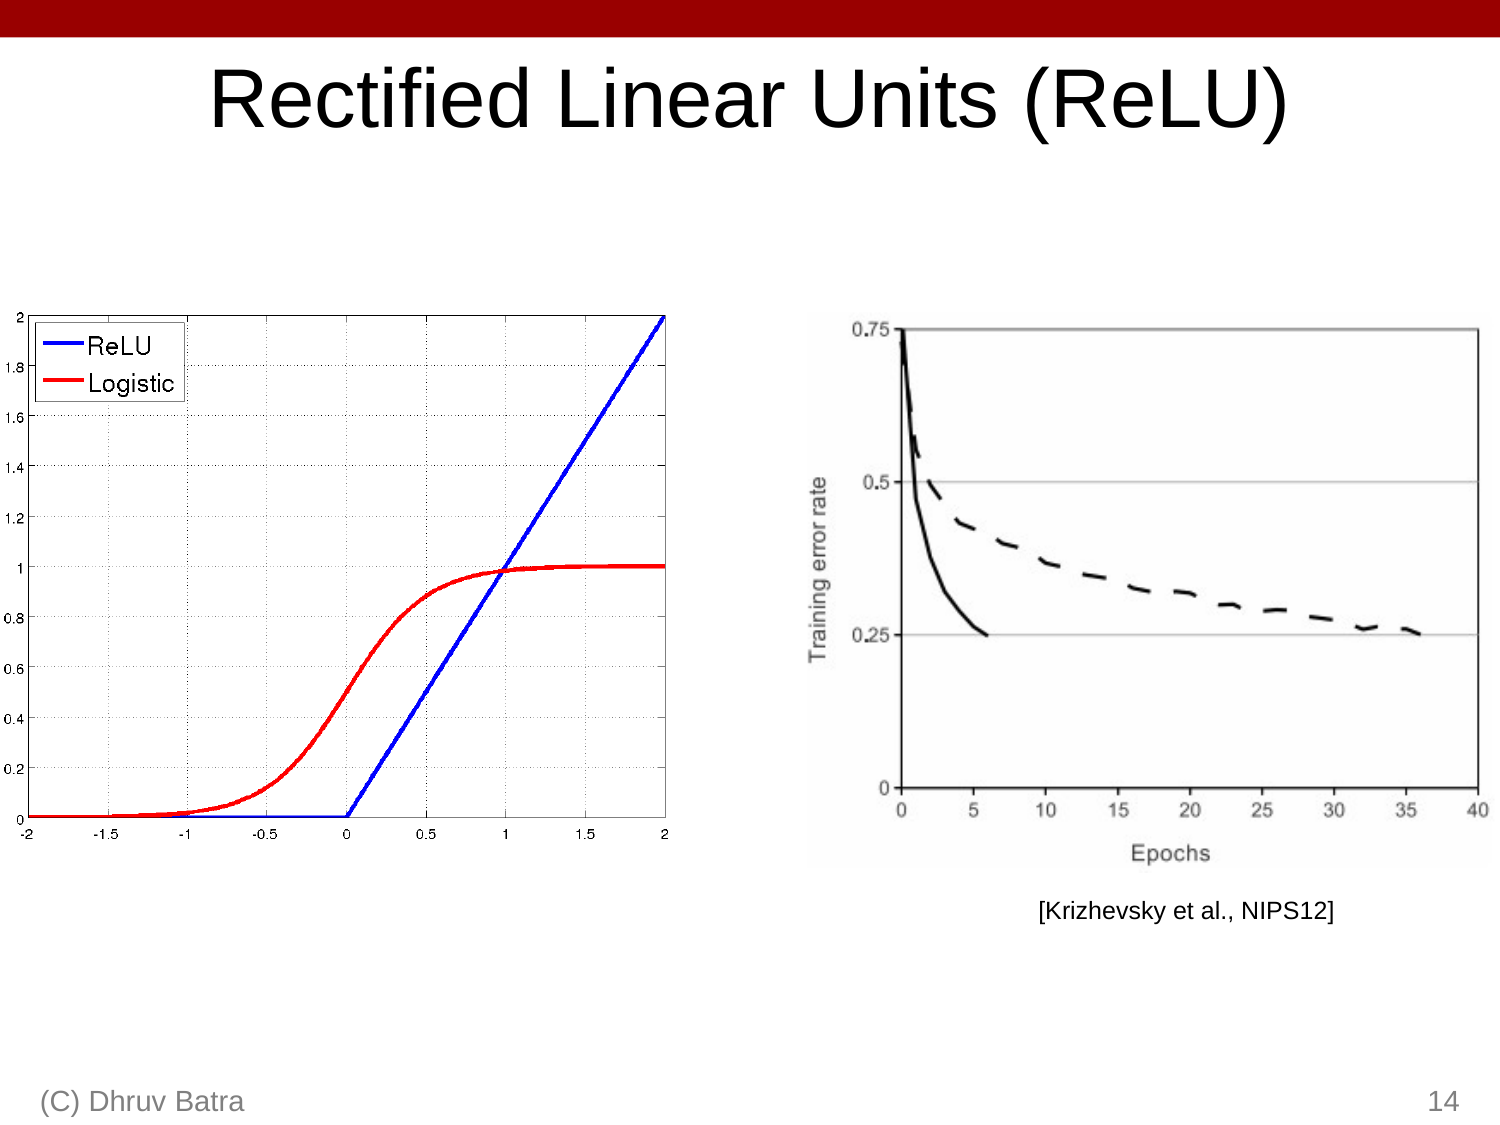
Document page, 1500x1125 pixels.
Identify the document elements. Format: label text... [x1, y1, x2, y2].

picture [4, 312, 669, 839]
footer (C) Dhruv Batra [24, 1049, 501, 1125]
slide_number 14 [1162, 1049, 1476, 1125]
text_box [Krizhevsky et al., NIPS12] [1023, 887, 1351, 933]
title Rectified Linear Units (ReLU) [112, 37, 1388, 151]
picture [780, 299, 1500, 874]
